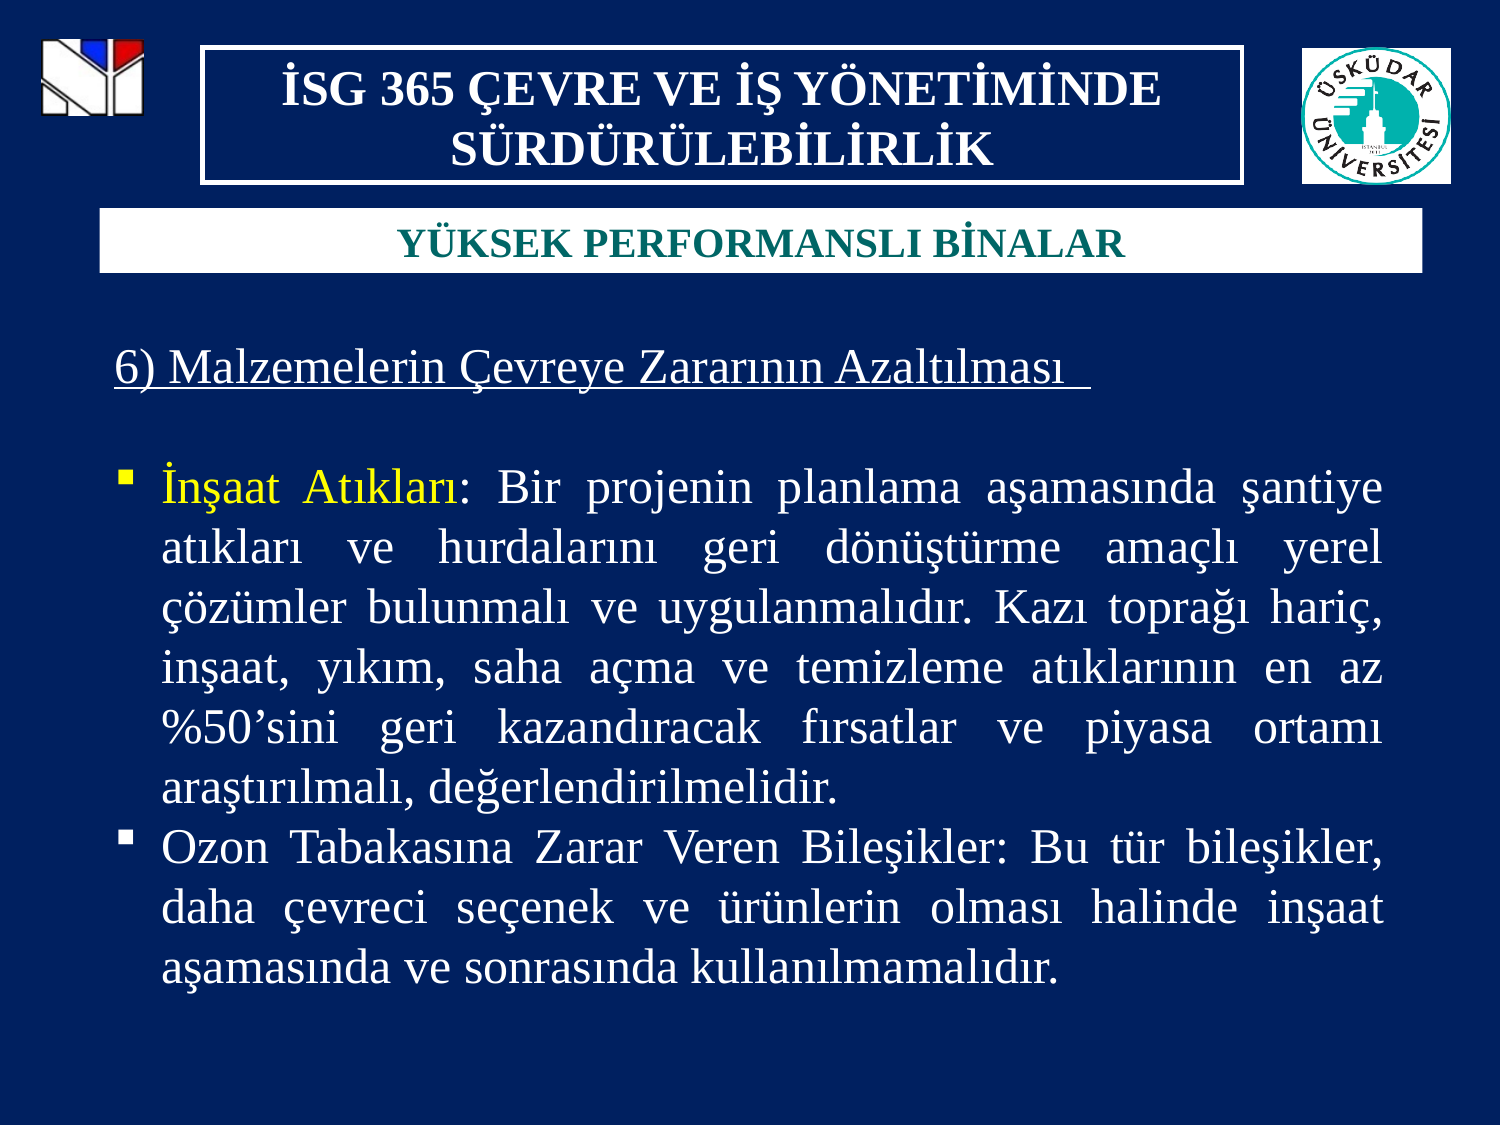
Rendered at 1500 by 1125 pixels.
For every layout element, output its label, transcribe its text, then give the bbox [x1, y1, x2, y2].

text_box YÜKSEK PERFORMANSLI BİNALAR [99, 208, 1423, 273]
picture [41, 39, 144, 116]
text_box 6) Malzemelerin Çevreye Zararının Azaltılması İnşaat Atıkları: Bir projenin planlama aşamasında şantiye atıkları ve hurdalarını geri dönüştürme amaçlı yerel çözümler bulunmalı ve uygulanmalıdır. Kazı toprağı hariç, inşaat, yıkım, saha açma ve temizleme atıklarının en az %50’sini geri kazandıracak fırsatlar ve piyasa ortamı araştırılmalı, değerlendirilmelidir. Ozon Tabakasına Zarar Veren Bileşikler: Bu tür bileşikler, daha çevreci seçenek ve ürünlerin olması halinde inşaat aşamasında ve sonrasında kullanılmamalıdır. [99, 326, 1400, 1061]
picture [1301, 47, 1451, 185]
